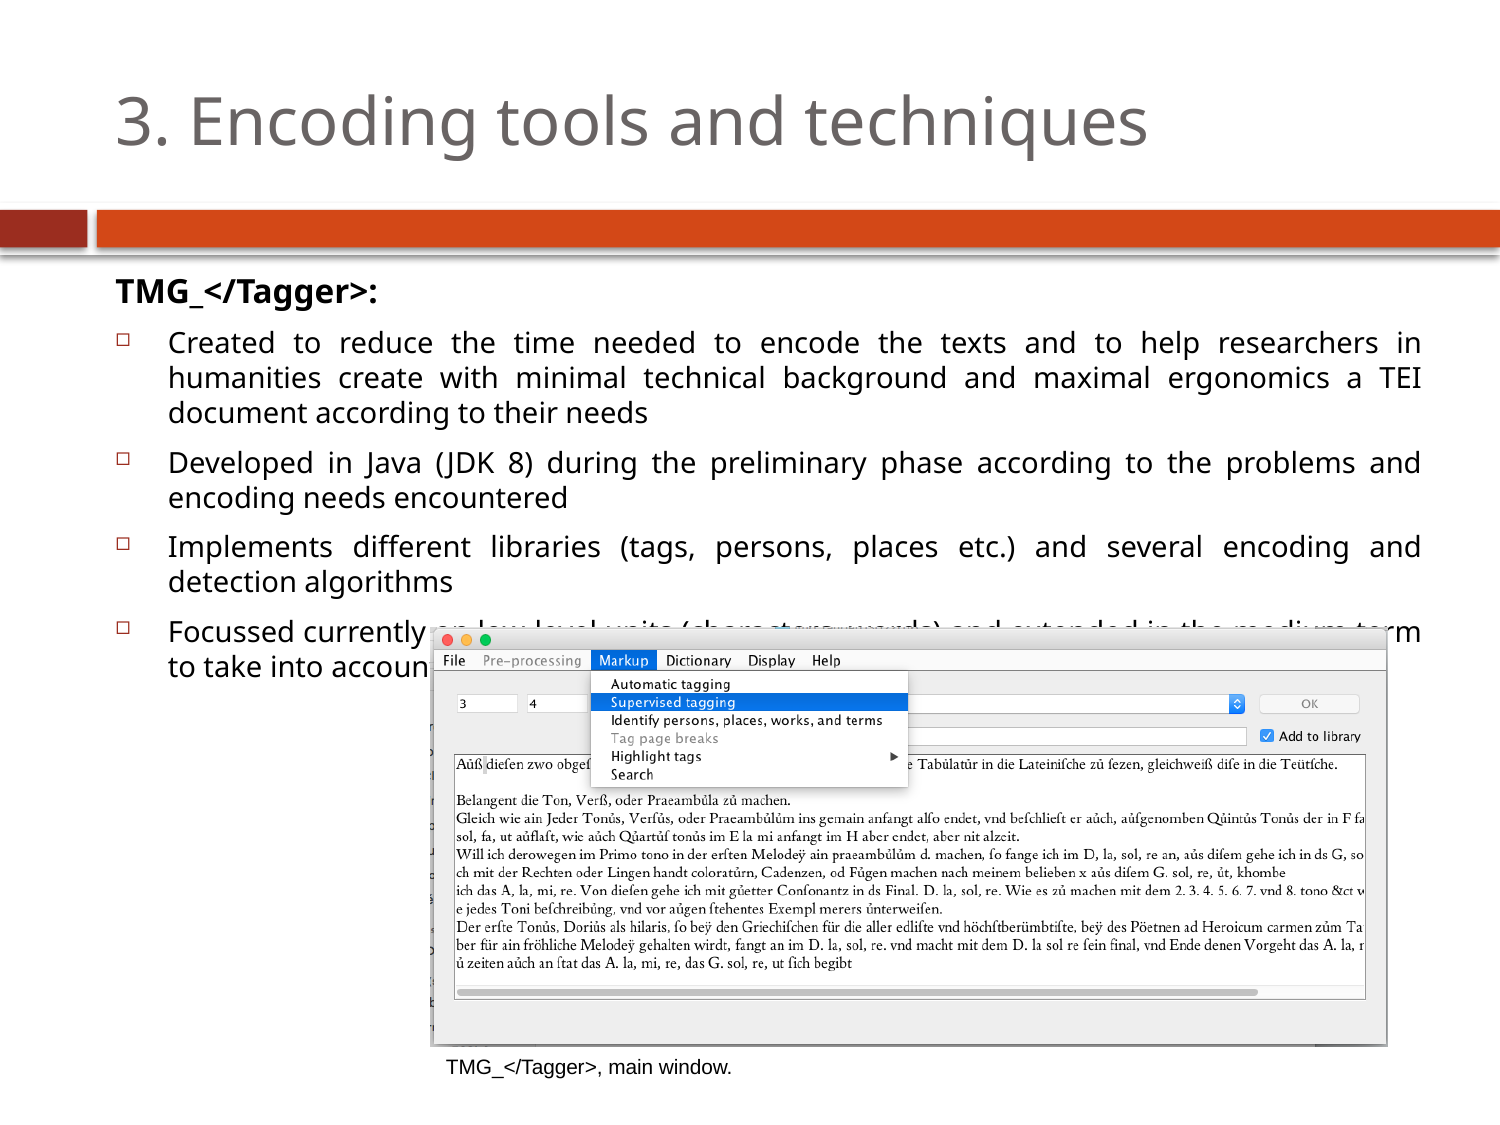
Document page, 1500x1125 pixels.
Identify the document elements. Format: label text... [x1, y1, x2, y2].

list TMG_</Tagger>: Created to reduce the time needed to encode the texts and to help researchers in humanities create with minimal technical background and maximal ergonomics a TEI document according to their needs Developed in Java (JDK 8) during the preliminary phase according to the problems and encoding needs encountered Implements different libraries (tags, persons, places etc.) and several encoding and detection algorithms Focussed currently on low-level units (characters, words) and extended in the medium term to take into account higher hierarchical units [100, 262, 1438, 1094]
picture [430, 627, 1389, 1048]
title 3. Encoding tools and techniques [100, 37, 1438, 200]
text_box TMG_</Tagger>, main window. [430, 1056, 867, 1087]
